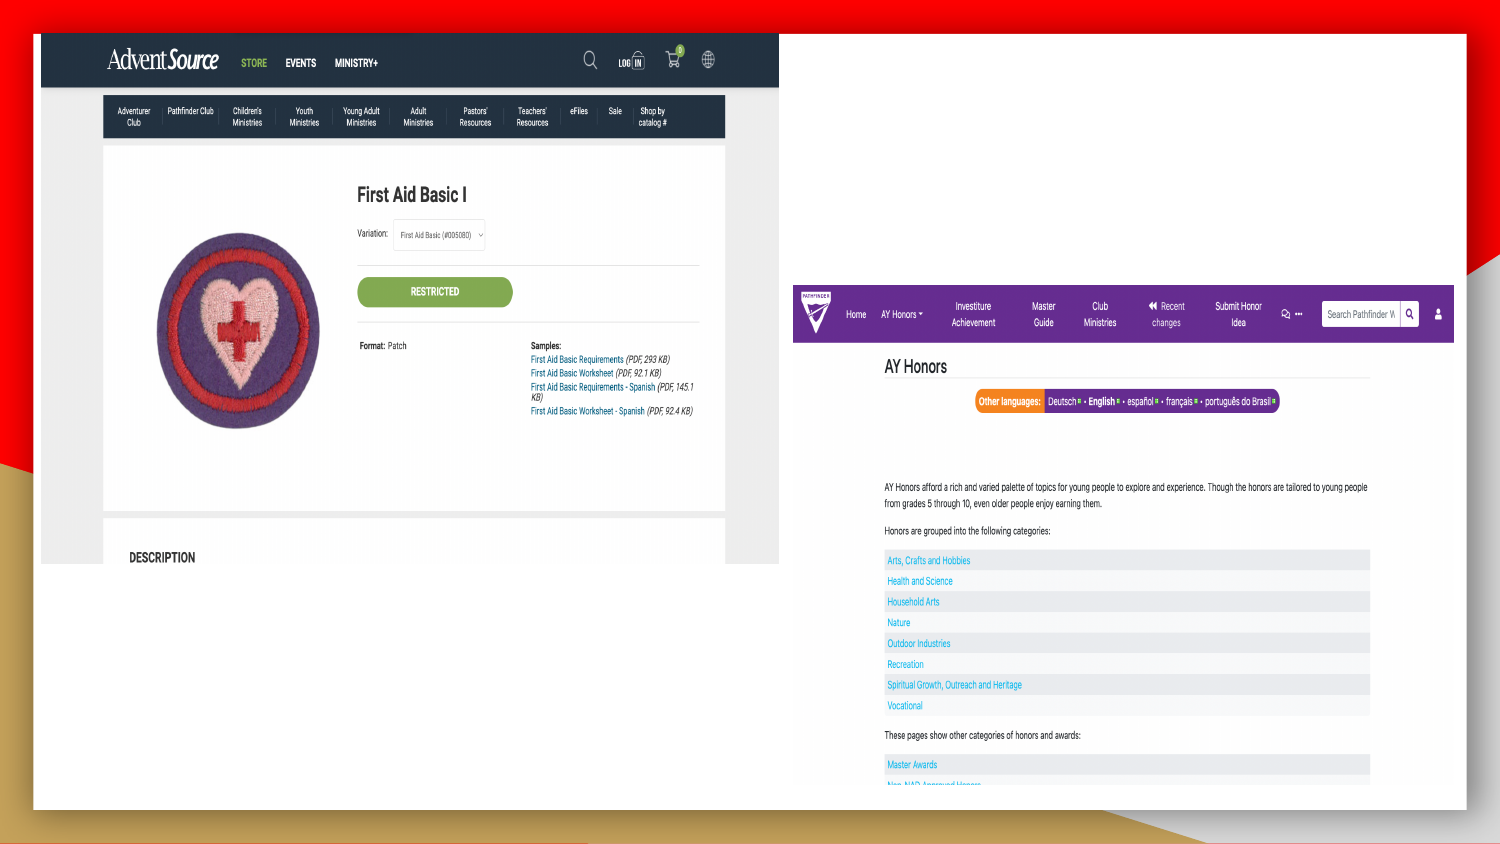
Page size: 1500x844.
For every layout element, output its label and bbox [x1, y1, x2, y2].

picture [40, 32, 779, 565]
picture [793, 285, 1454, 785]
